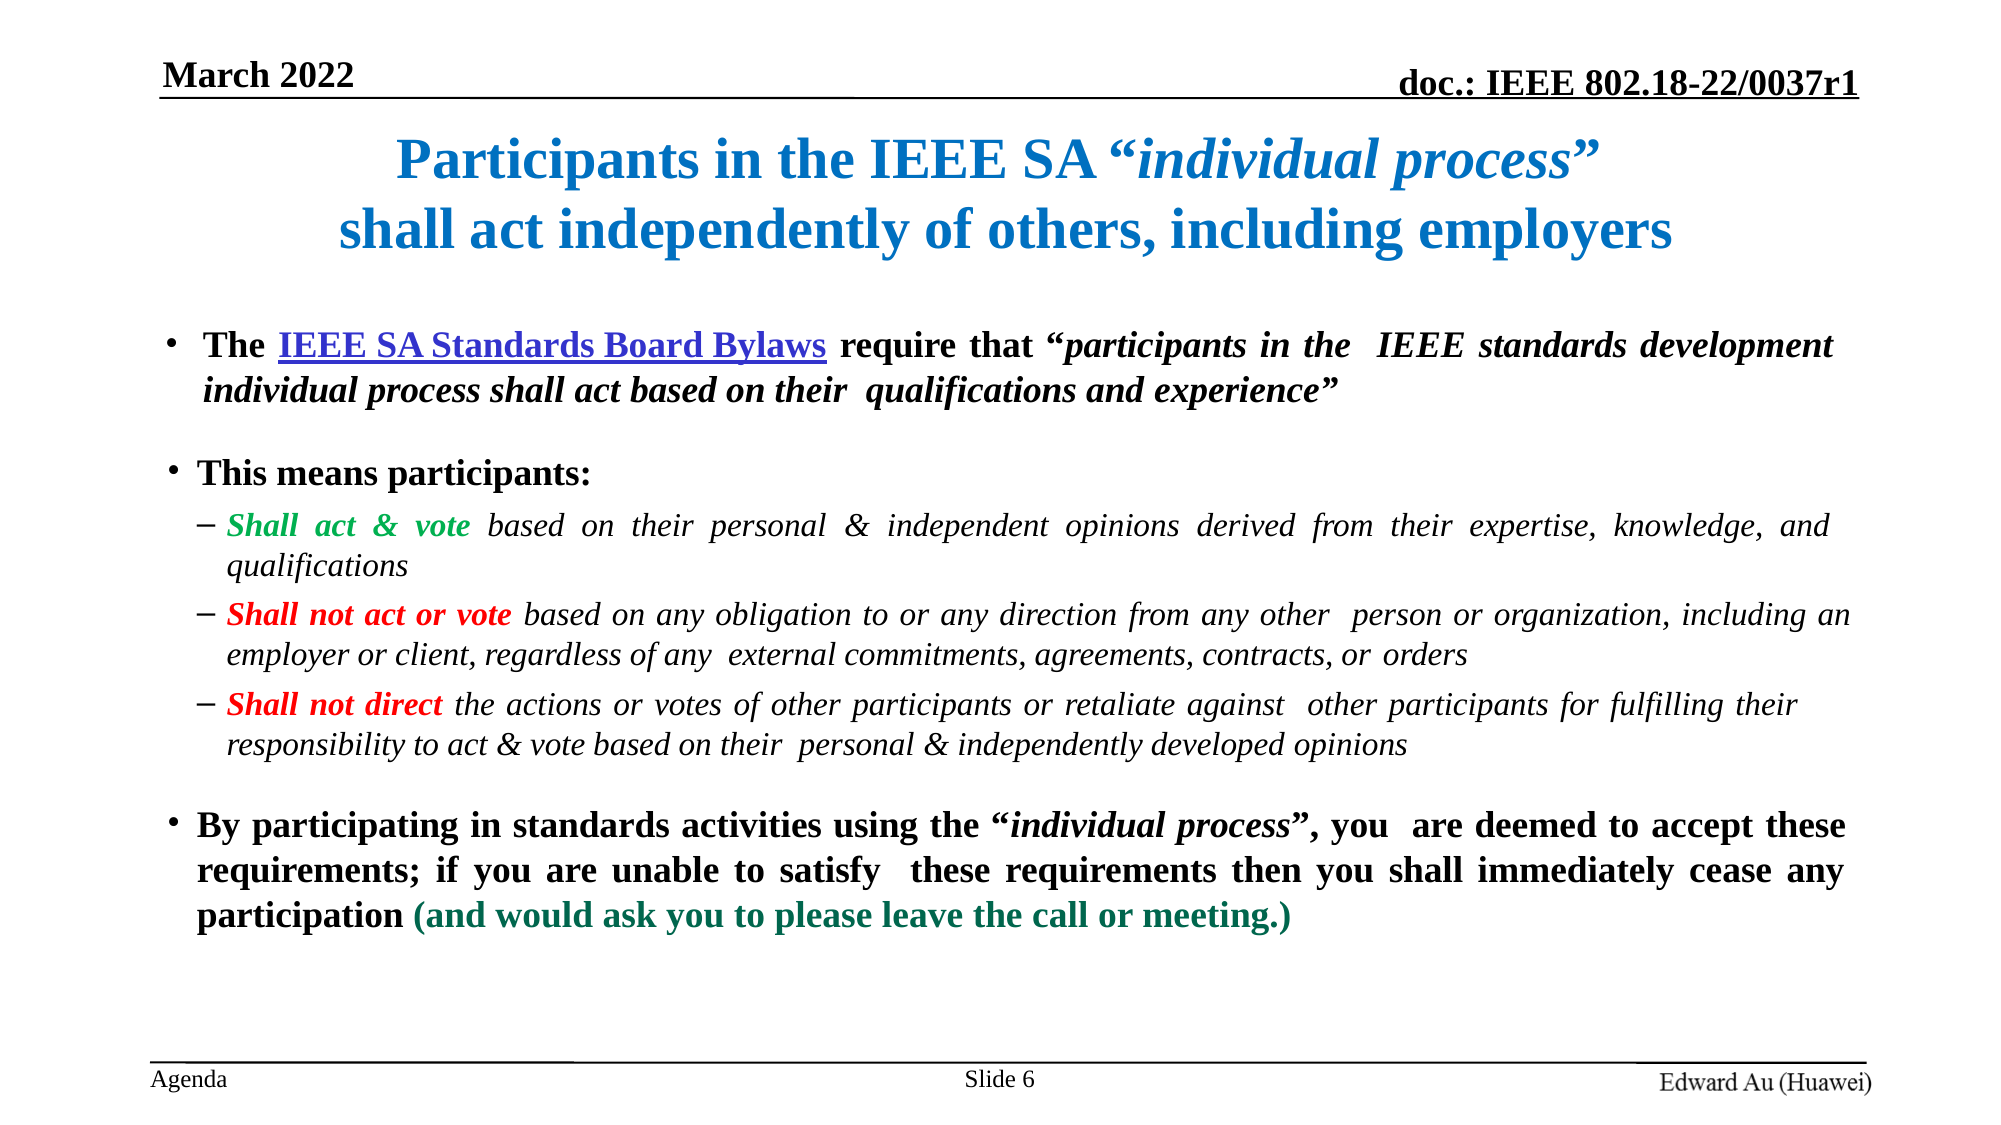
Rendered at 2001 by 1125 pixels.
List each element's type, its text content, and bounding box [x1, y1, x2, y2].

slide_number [162, 49, 663, 95]
list The IEEE SA Standards Board Bylaws require that “participants in the IEEE standards development individual process shall act based on their qualifications and experience” This means participants: Shall act & vote based on their personal & independent opinions derived from their expertise, knowledge, and qualifications Shall not act or vote based on any obligation to or any direction from any other person or organization, including an employer or client, regardless of any external commitments, agreements, contracts, or orders Shall not direct the actions or votes of other participants or retaliate against other participants for fulfilling their responsibility to act & vote based on their personal & independently developed opinions By participating in standards activities using the “individual process”, you are deemed to accept these requirements; if you are unable to satisfy these requirements then you shall immediately cease any participation (and would ask you to please leave the call or meeting.) [149, 312, 1869, 988]
slide_number Slide 6 [933, 1061, 1067, 1123]
title Participants in the IEEE SA “individual process” shall act independently of others, including employers [162, 104, 1851, 276]
picture [1174, 1058, 1887, 1113]
